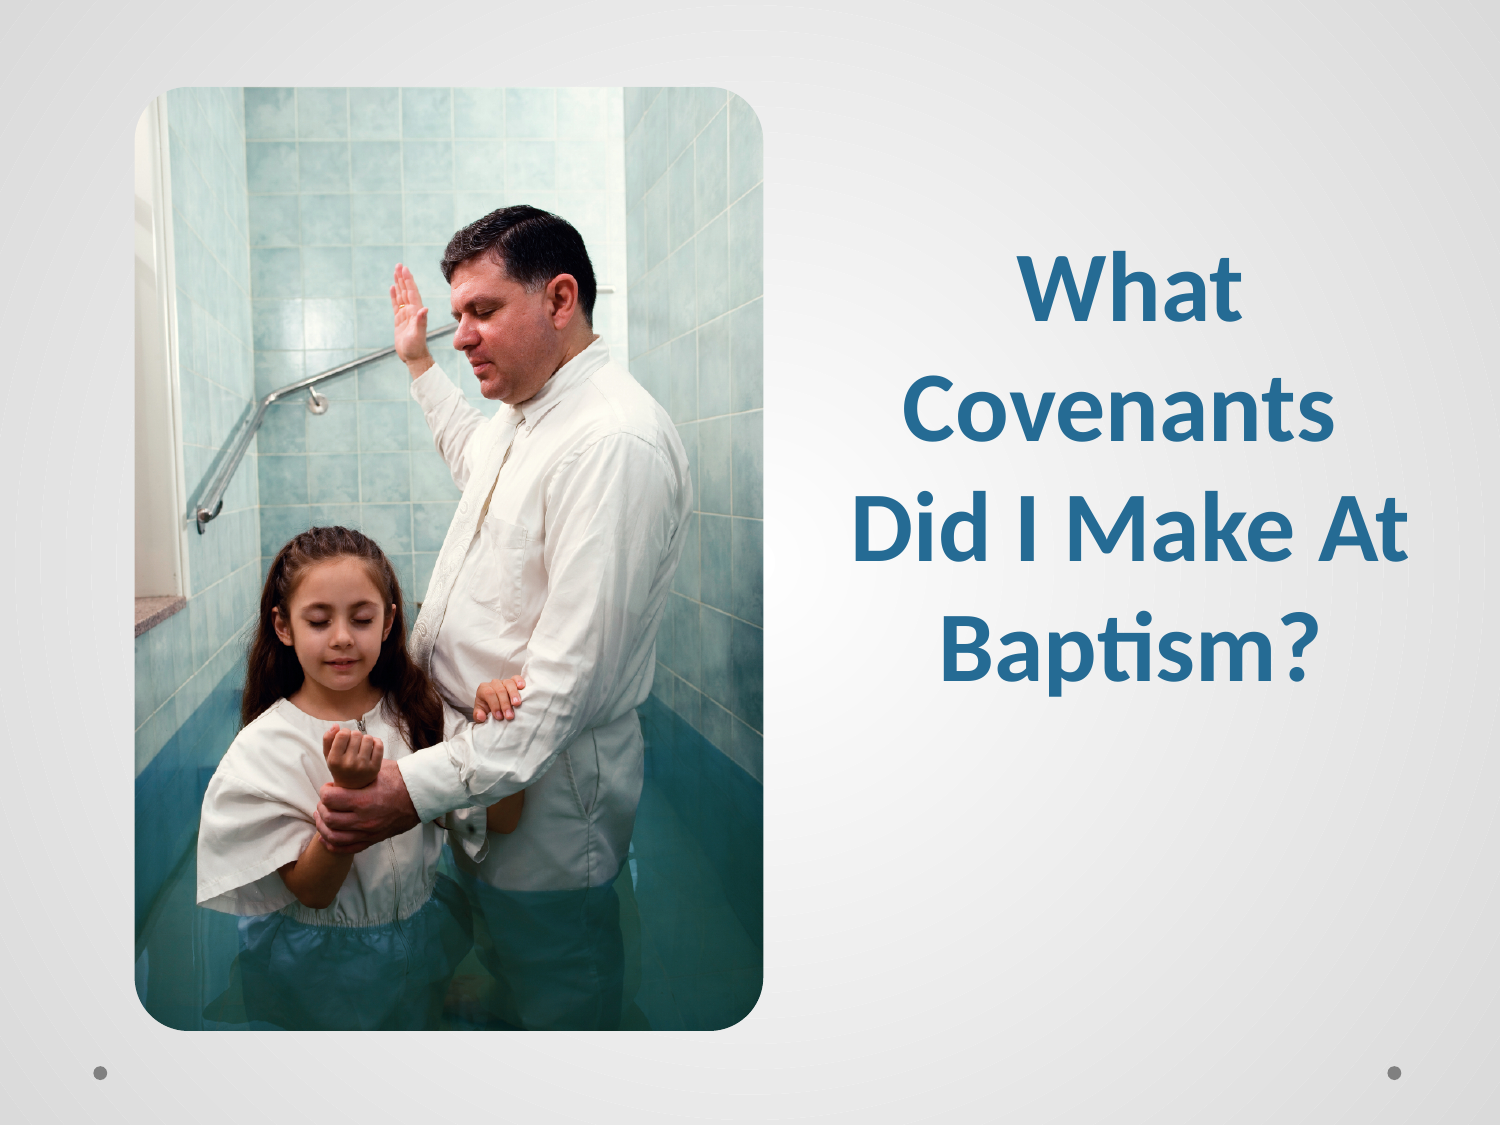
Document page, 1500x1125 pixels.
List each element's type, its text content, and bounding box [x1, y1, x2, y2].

picture [134, 86, 764, 1032]
title What Covenants Did I Make At Baptism? [800, 55, 1461, 709]
